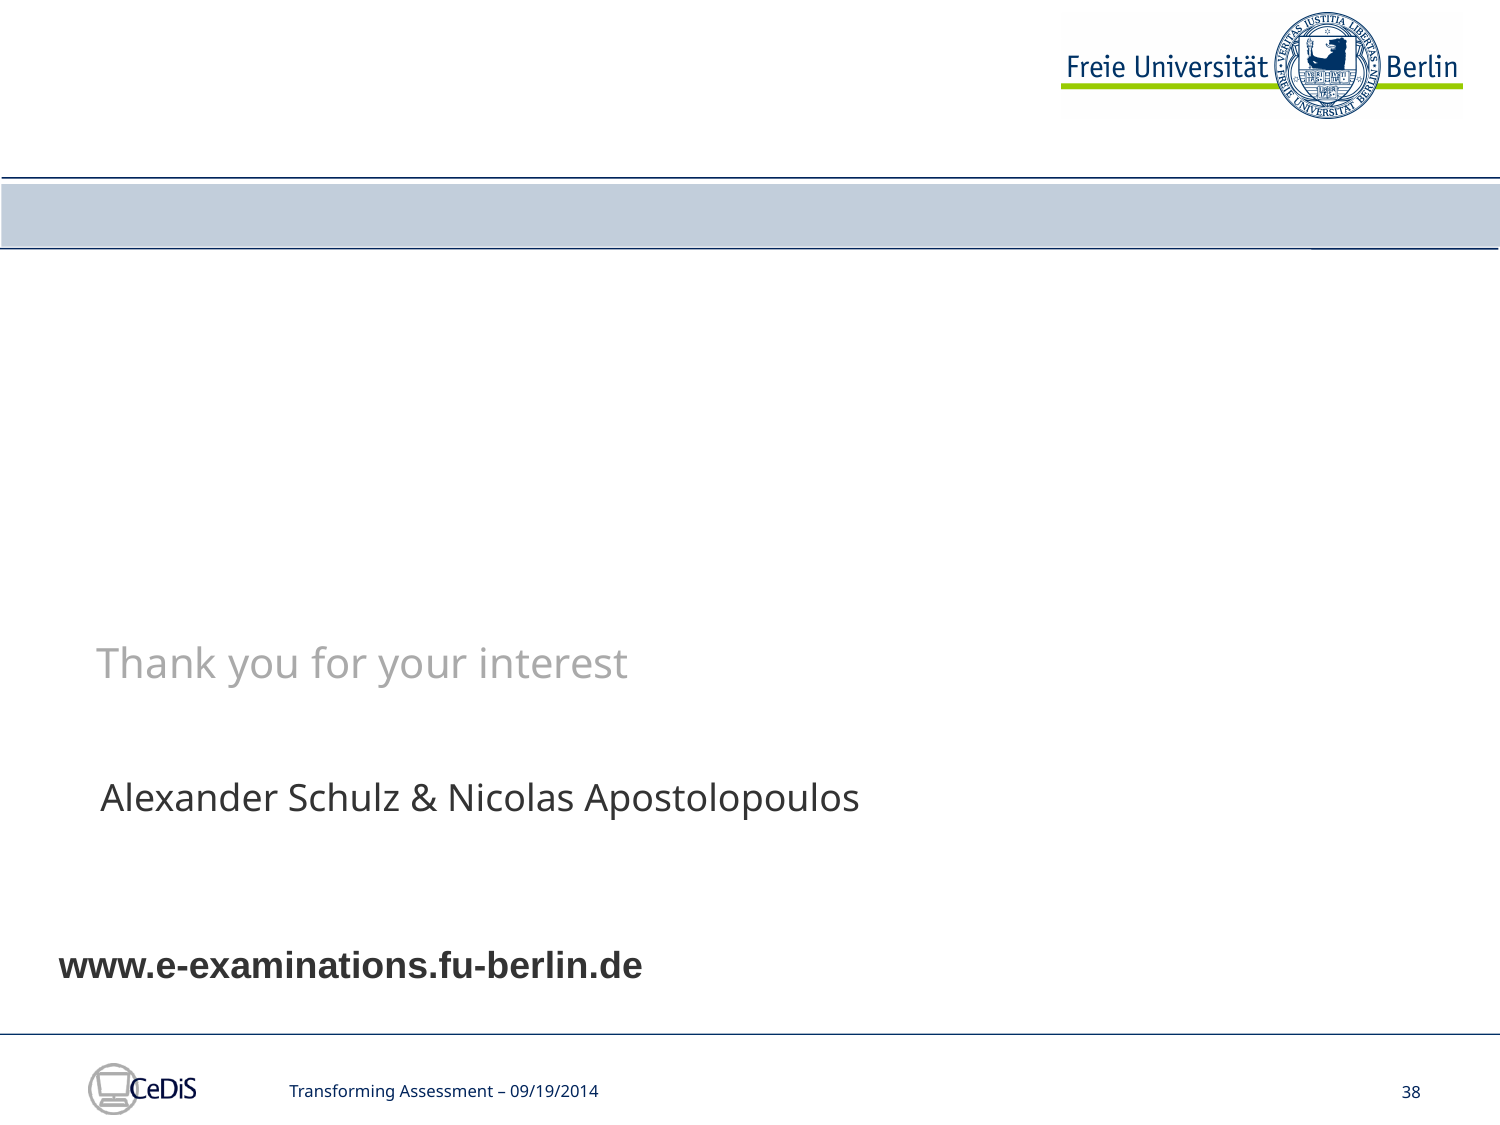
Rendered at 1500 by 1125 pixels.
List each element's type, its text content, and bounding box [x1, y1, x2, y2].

text_box www.e-examinations.fu-berlin.de [44, 933, 771, 994]
picture [1061, 12, 1463, 119]
subtitle Alexander Schulz & Nicolas Apostolopoulos [100, 720, 1337, 912]
picture [88, 1063, 196, 1115]
title Thank you for your interest [96, 644, 1243, 716]
